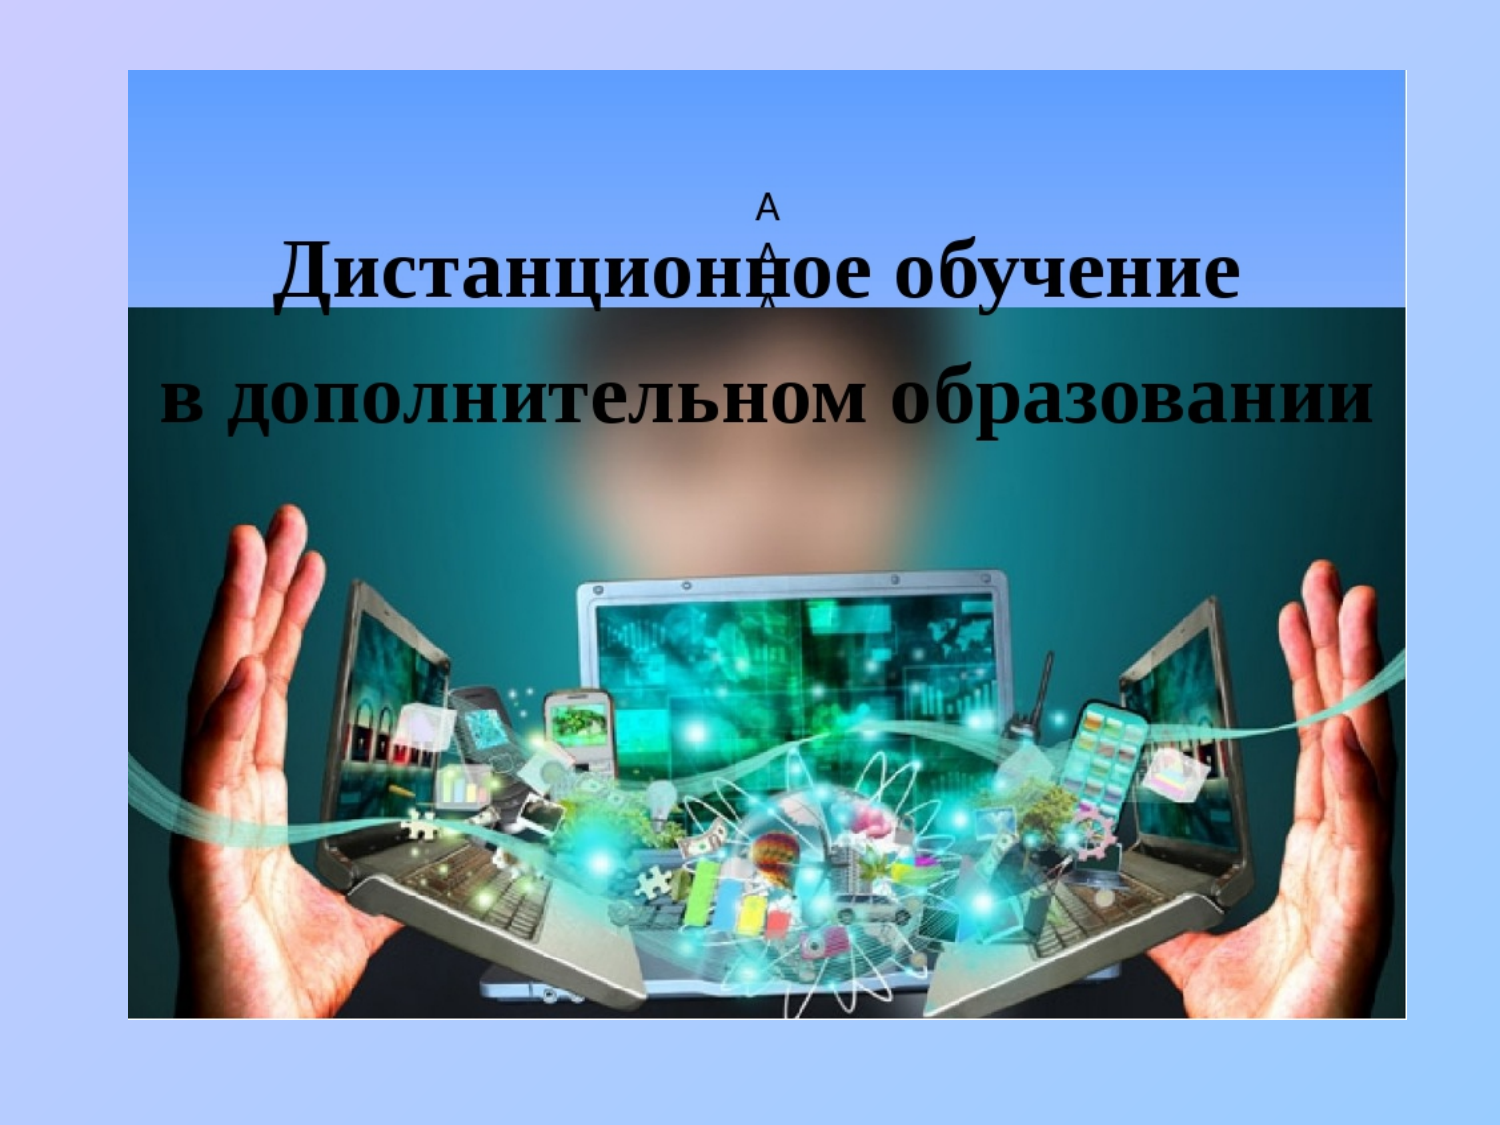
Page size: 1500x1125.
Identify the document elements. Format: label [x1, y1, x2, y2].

picture [128, 70, 1407, 1020]
